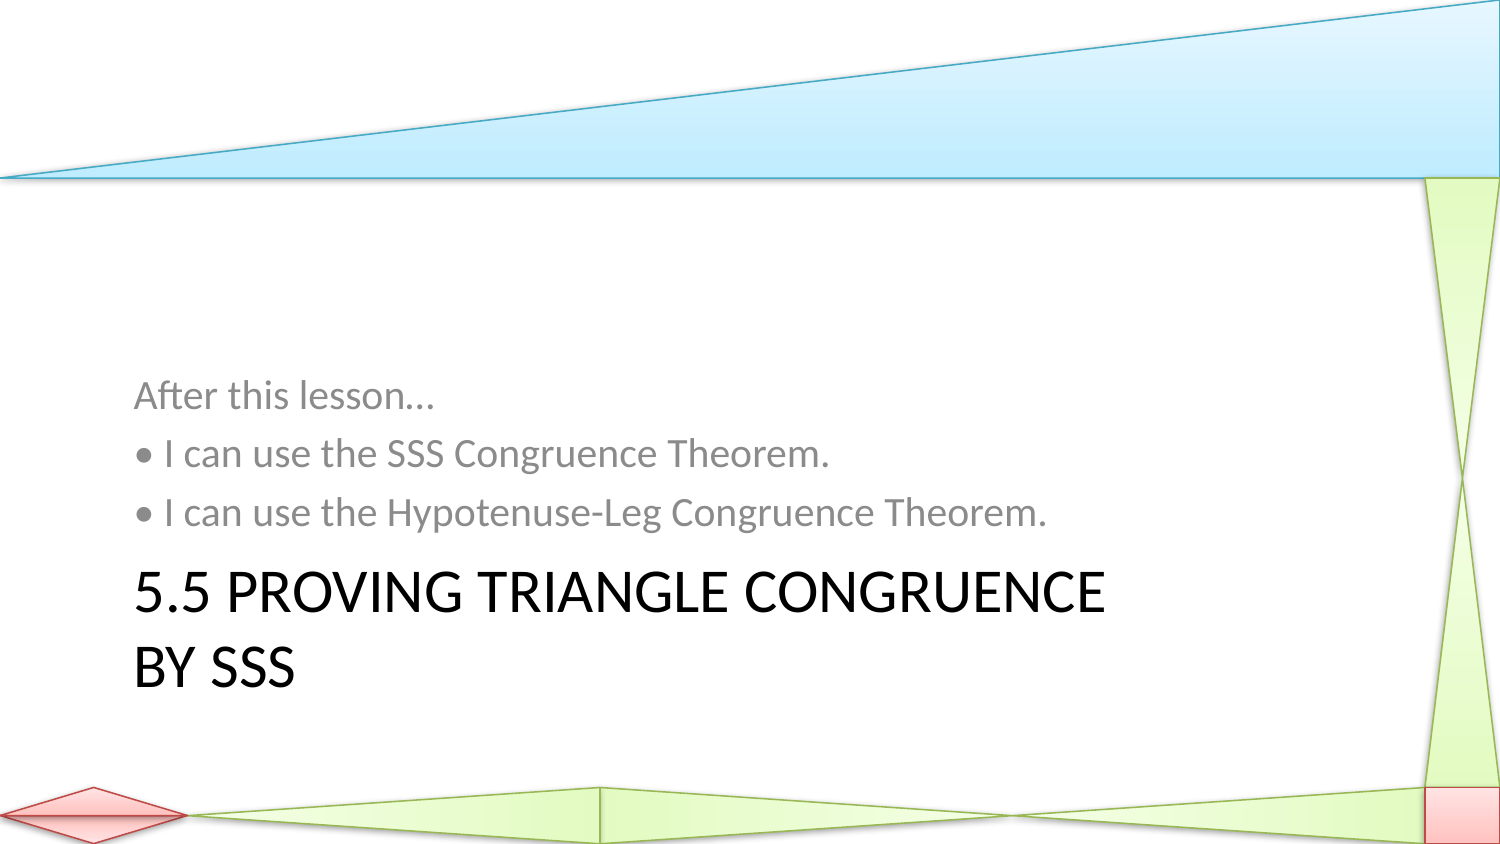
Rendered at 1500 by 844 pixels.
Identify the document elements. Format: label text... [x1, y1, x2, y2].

title 5.5 Proving Triangle Congruence by SSS [118, 543, 1394, 710]
list After this lesson… • I can use the SSS Congruence Theorem. • I can use the Hypotenuse-Leg Congruence Theorem. [118, 184, 1394, 543]
